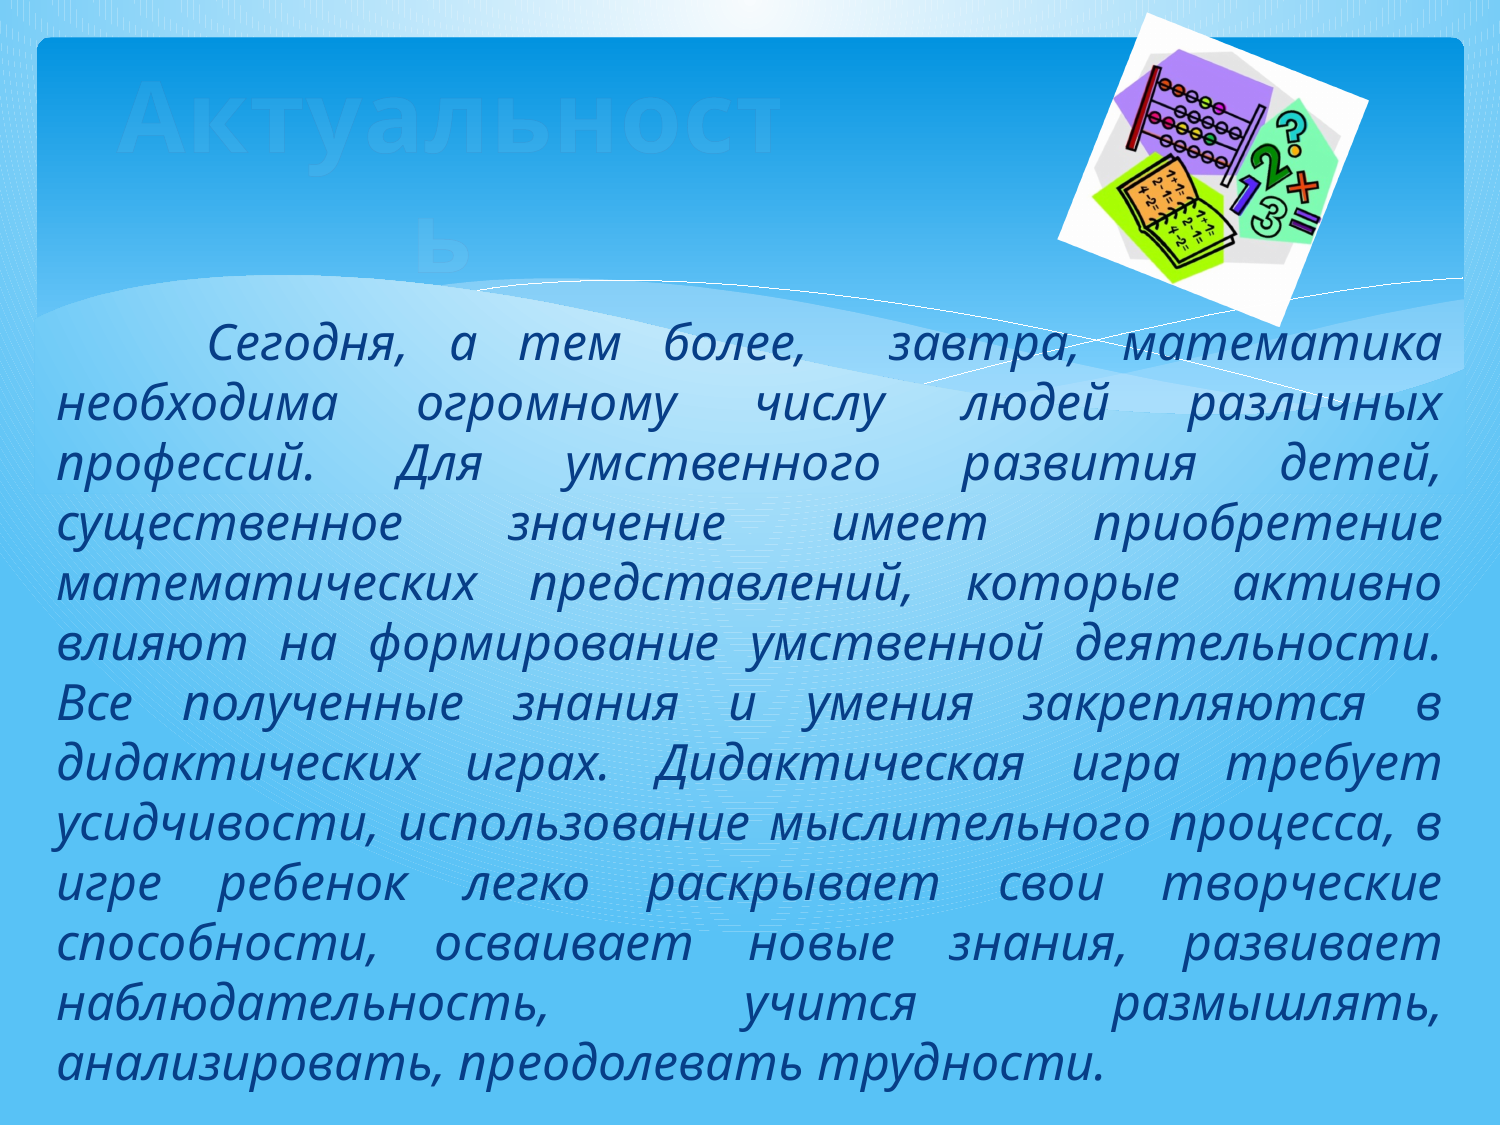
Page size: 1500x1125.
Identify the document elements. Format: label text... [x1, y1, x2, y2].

title Актуальность [76, 45, 833, 301]
list Сегодня, а тем более, завтра, математика необходима огромному числу людей различных профессий. Для умственного развития детей, существенное значение имеет приобретение математических представлений, которые активно влияют на формирование умственной деятельности. Все полученные знания и умения закрепляются в дидактических играх. Дидактическая игра требует усидчивости, использование мыслительного процесса, в игре ребенок легко раскрывает свои творческие способности, осваивает новые знания, развивает наблюдательность, учится размышлять, анализировать, преодолевать трудности. [41, 302, 1459, 1035]
picture [1058, 13, 1368, 326]
